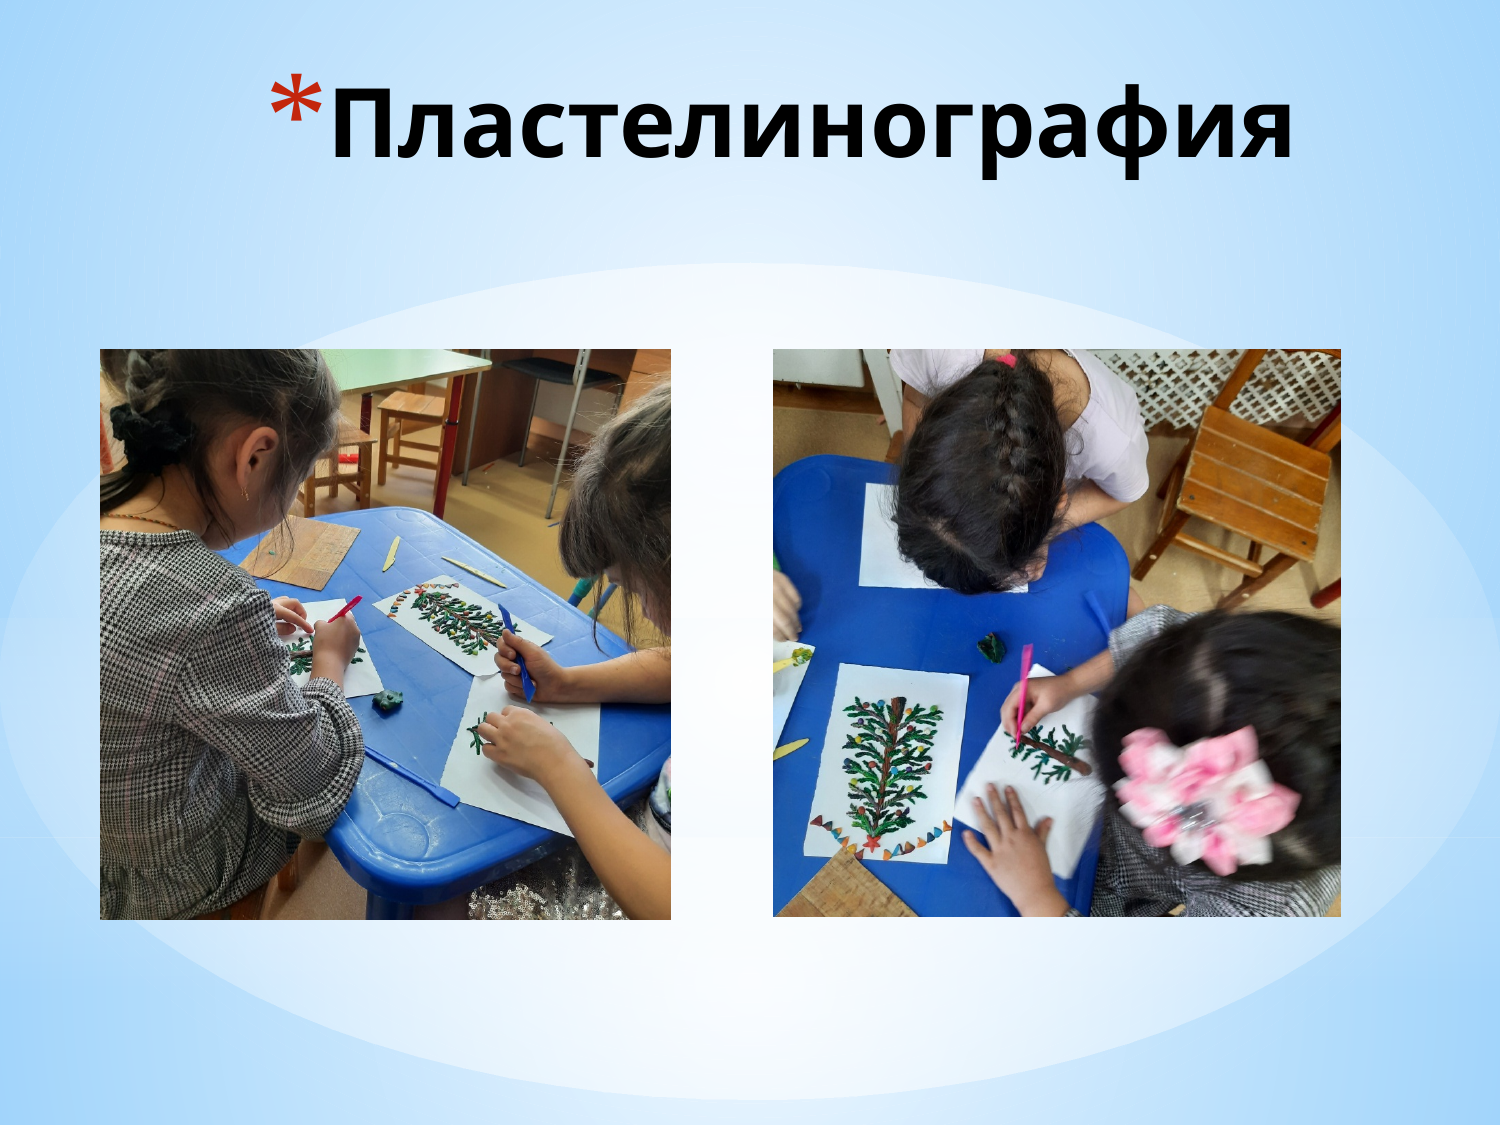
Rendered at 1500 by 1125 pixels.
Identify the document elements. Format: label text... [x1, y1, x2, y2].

title Пластелинография [251, 54, 1320, 243]
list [100, 349, 671, 921]
picture [773, 349, 1341, 918]
